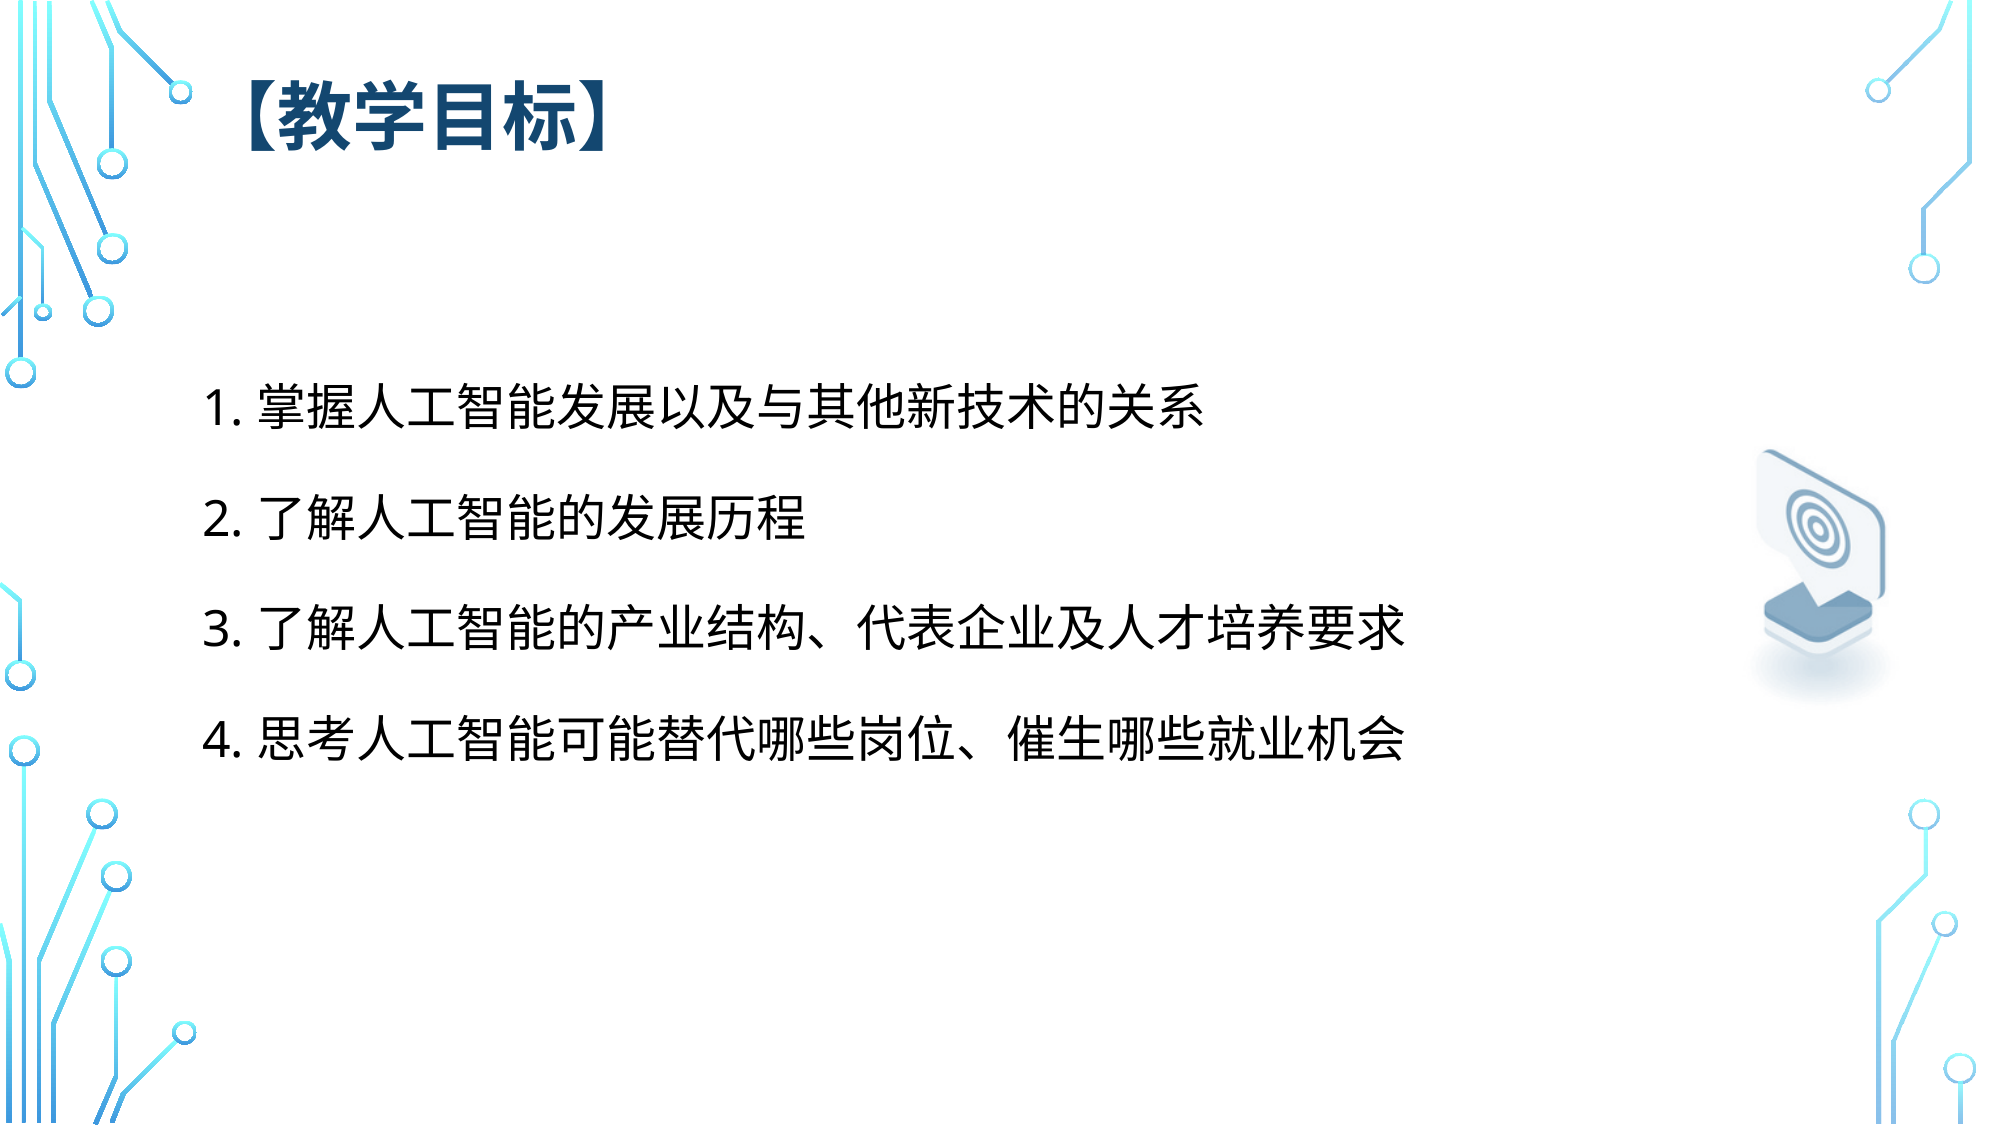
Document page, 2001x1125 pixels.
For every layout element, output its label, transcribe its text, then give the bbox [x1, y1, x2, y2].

list 1.掌握人工智能发展以及与其他新技术的关系 2.了解人工智能的发展历程 3.了解人工智能的产业结构、代表企业及人才培养要求 4.思考人工智能可能替代哪些岗位、催生哪些就业机会 [187, 337, 1813, 919]
picture [1641, 383, 2000, 742]
title 【教学目标】 [187, 0, 1813, 242]
